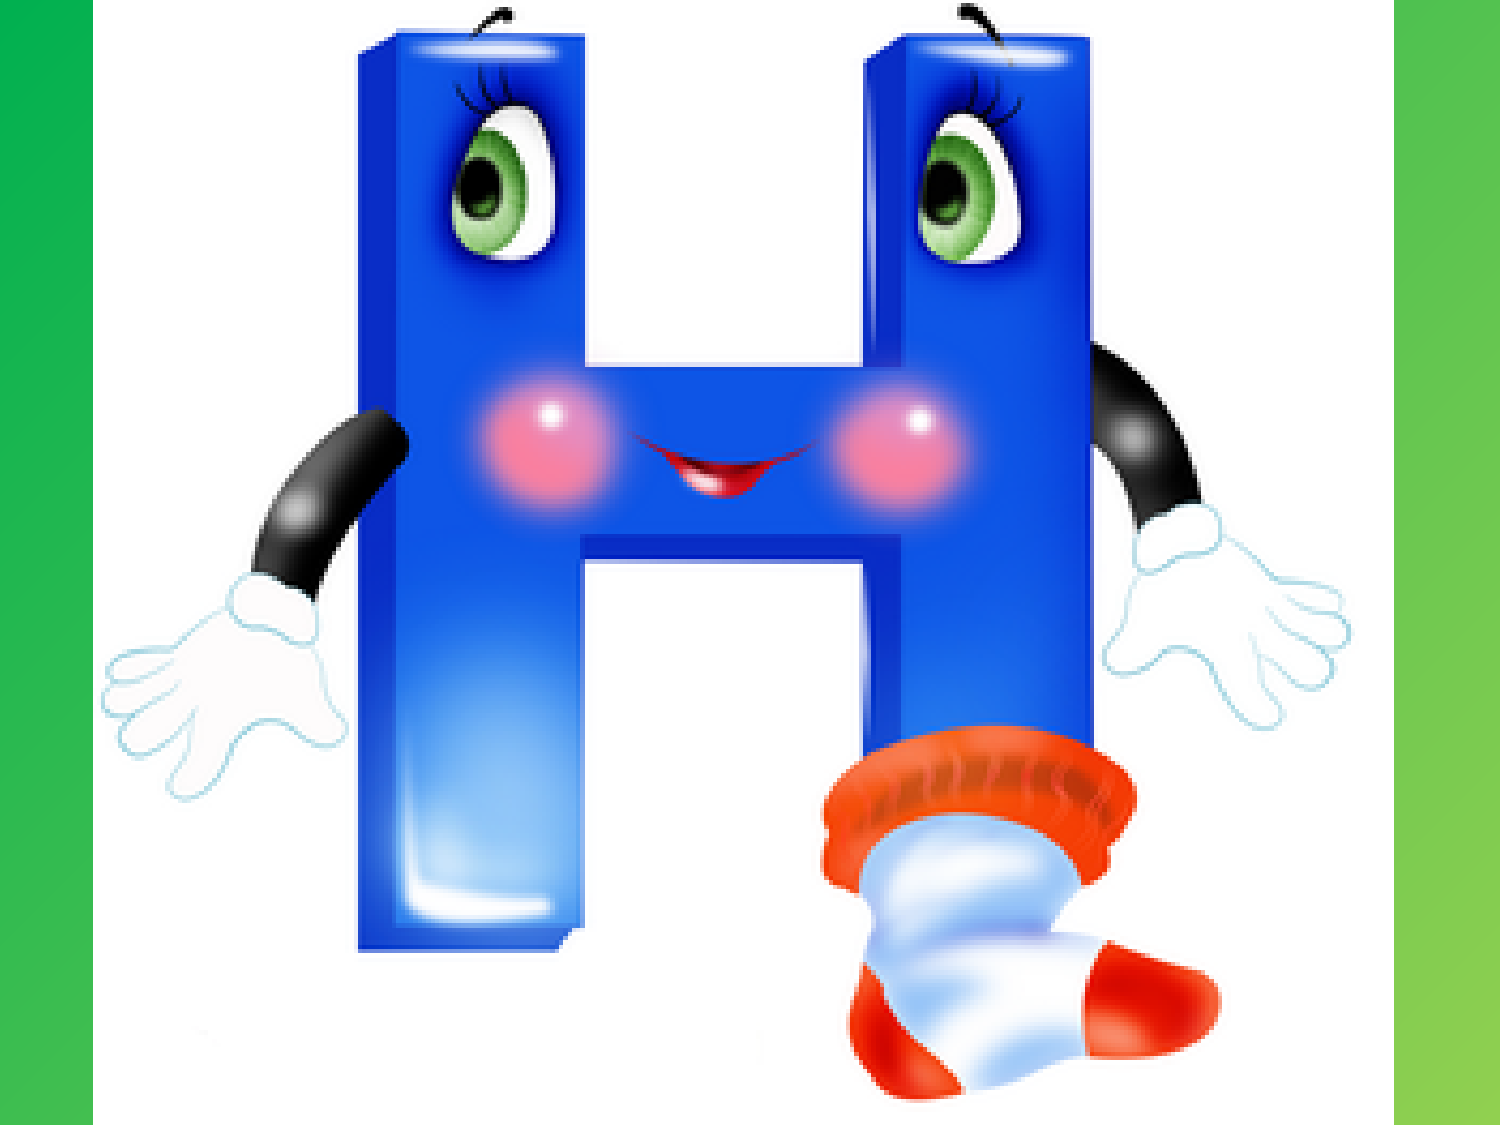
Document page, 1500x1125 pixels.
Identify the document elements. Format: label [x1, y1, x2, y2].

picture [93, 0, 1395, 1125]
